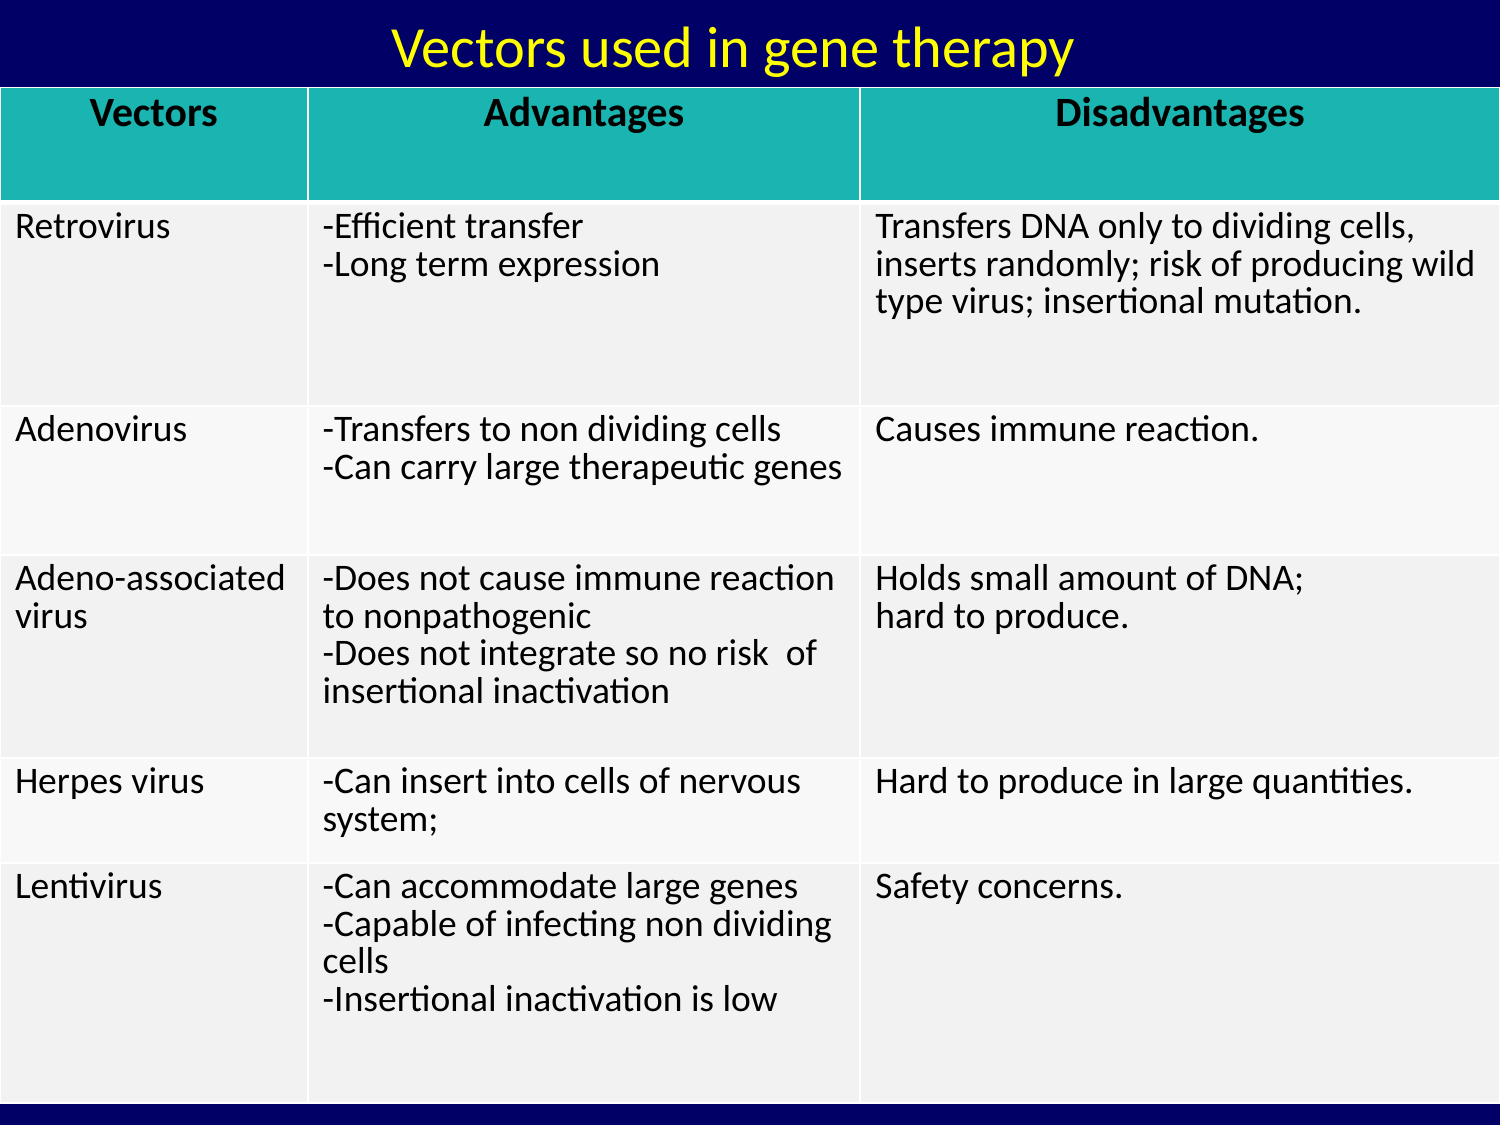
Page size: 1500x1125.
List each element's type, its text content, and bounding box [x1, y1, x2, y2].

table_cell Hard to produce in large quantities. [861, 759, 1499, 862]
table_cell -Can accommodate large genes -Capable of infecting non dividing cells -Insertional inactivation is low [309, 864, 859, 1102]
table_cell -Transfers to non dividing cells -Can carry large therapeutic genes [309, 407, 859, 554]
table_cell Herpes virus [1, 759, 307, 862]
table_cell Retrovirus [1, 205, 307, 405]
table_cell Lentivirus [1, 864, 307, 1102]
table_cell -Does not cause immune reaction to nonpathogenic -Does not integrate so no risk of insertional inactivation [309, 556, 859, 757]
table_cell Causes immune reaction. [861, 407, 1499, 554]
table_cell Holds small amount of DNA; hard to produce. [861, 556, 1499, 757]
table_header Advantages [309, 88, 859, 200]
table_header Vectors [1, 88, 307, 200]
table_cell -Efficient transfer -Long term expression [309, 205, 859, 405]
text_box Vectors used in gene therapy [376, 1, 1090, 87]
table_header Disadvantages [861, 88, 1499, 200]
table_cell Transfers DNA only to dividing cells, inserts randomly; risk of producing wild type virus; insertional mutation. [861, 205, 1499, 405]
table_cell Safety concerns. [861, 864, 1499, 1102]
table_cell -Can insert into cells of nervous system; [309, 759, 859, 862]
table_cell Adenovirus [1, 407, 307, 554]
table_cell Adeno-associated virus [1, 556, 307, 757]
